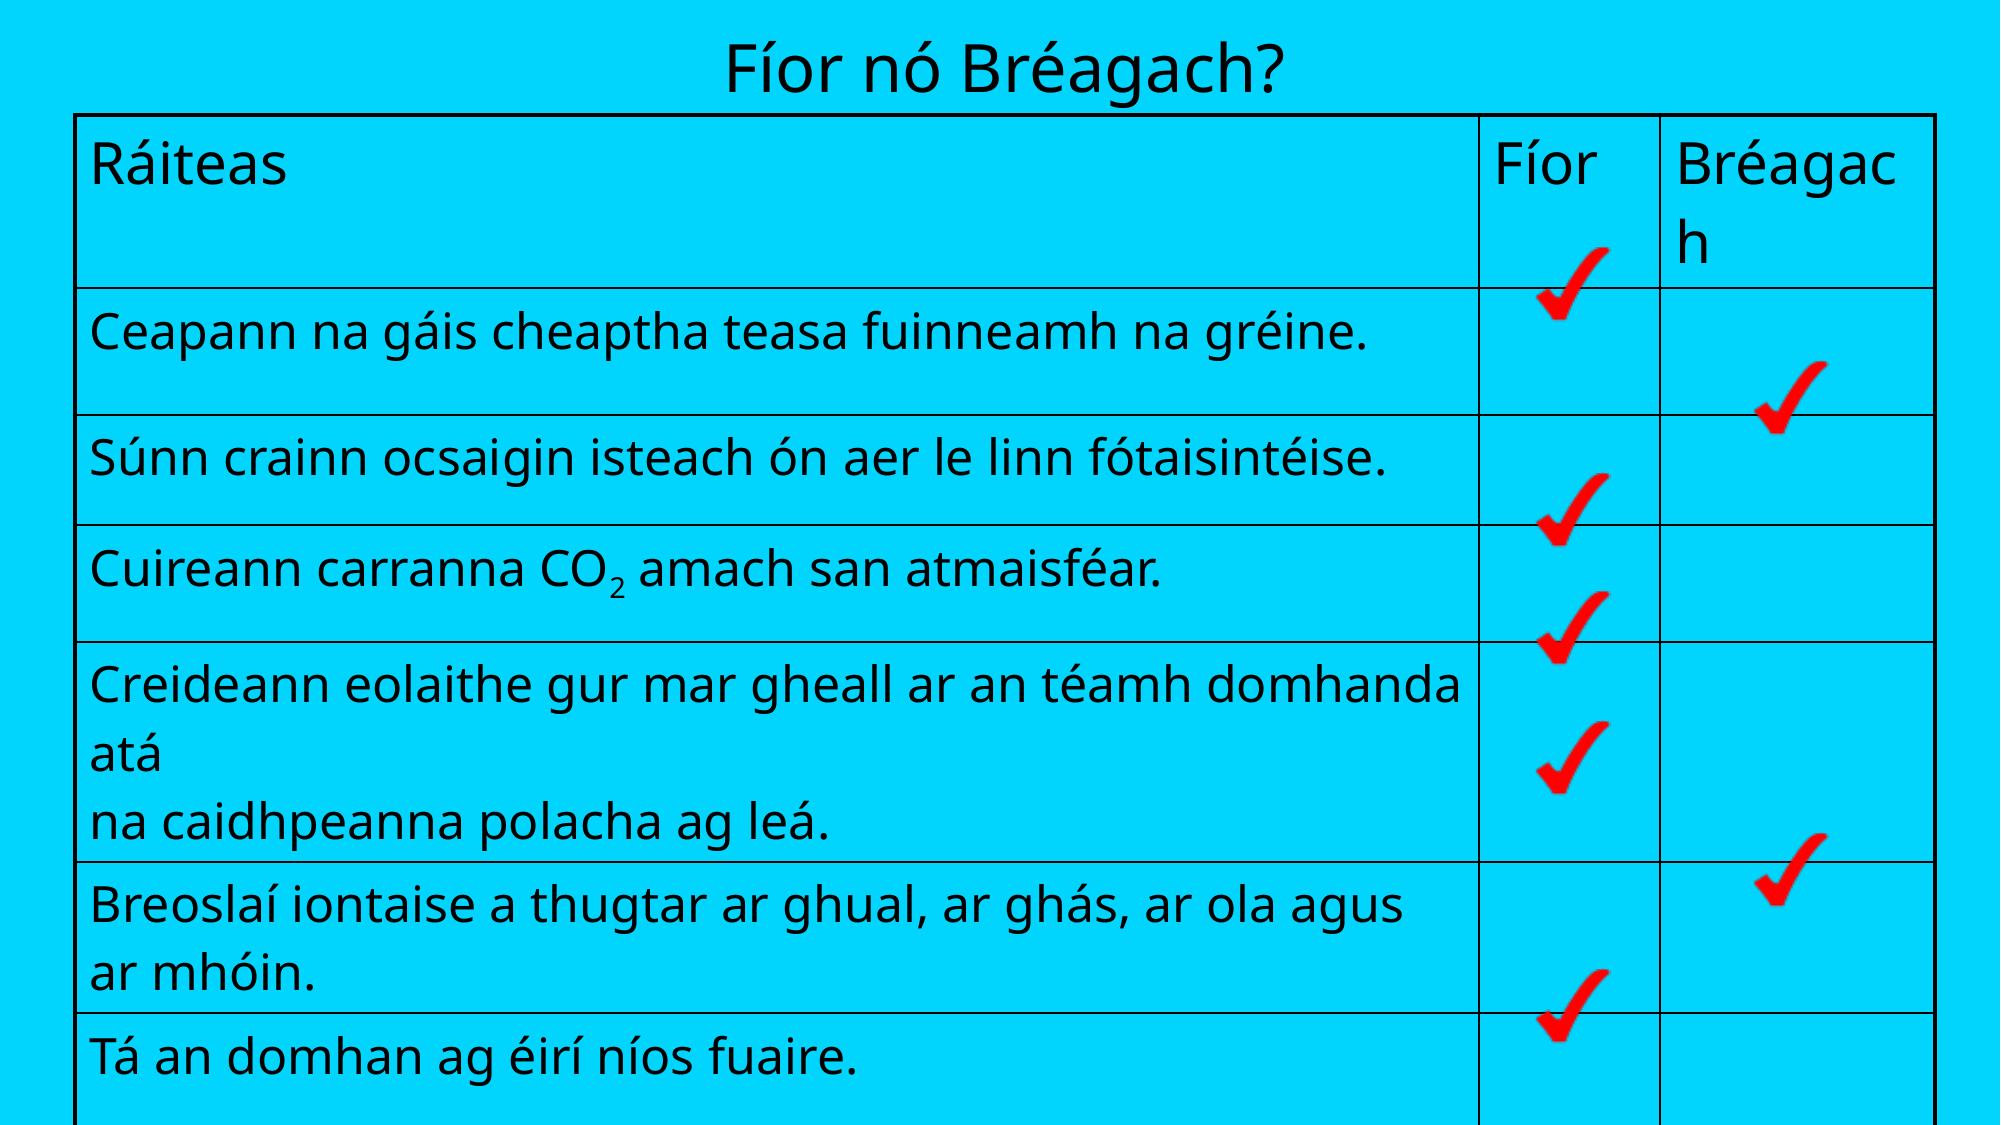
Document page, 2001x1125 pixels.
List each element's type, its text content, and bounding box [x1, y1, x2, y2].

text_box Fíor nó Bréagach? [532, 18, 1478, 114]
table_cell Breoslaí iontaise a thugtar ar ghual, ar ghás, ar ola agus ar mhóin. [77, 863, 1478, 1012]
picture [1535, 246, 1611, 322]
table_cell [1480, 863, 1659, 1012]
table_cell [1661, 1014, 1933, 1125]
table_cell [1661, 643, 1933, 861]
table_cell [1661, 863, 1933, 1012]
picture [1753, 360, 1829, 436]
table_cell Súnn crainn ocsaigin isteach ón aer le linn fótaisintéise. [77, 416, 1478, 524]
table_cell [1480, 416, 1659, 524]
table_cell [1661, 289, 1933, 414]
picture [1535, 968, 1611, 1044]
table_cell [1480, 643, 1659, 861]
table_cell Tá an domhan ag éirí níos fuaire. [77, 1014, 1478, 1125]
table_header Fíor [1480, 117, 1659, 287]
picture [1753, 832, 1829, 908]
table_cell [1480, 526, 1659, 641]
table_cell Ceapann na gáis cheaptha teasa fuinneamh na gréine. [77, 289, 1478, 414]
picture [1535, 590, 1611, 666]
table_header Ráiteas [77, 117, 1478, 287]
picture [1535, 472, 1611, 548]
picture [1535, 720, 1611, 796]
table_cell Creideann eolaithe gur mar gheall ar an téamh domhanda atá na caidhpeanna polacha ag leá. [77, 643, 1478, 861]
table_cell [1480, 289, 1659, 414]
table_header Bréagach [1661, 117, 1933, 287]
table_cell [1480, 1014, 1659, 1125]
table_cell Cuireann carranna CO2 amach san atmaisféar. [77, 526, 1478, 641]
table_cell [1661, 416, 1933, 524]
table_cell [1661, 526, 1933, 641]
